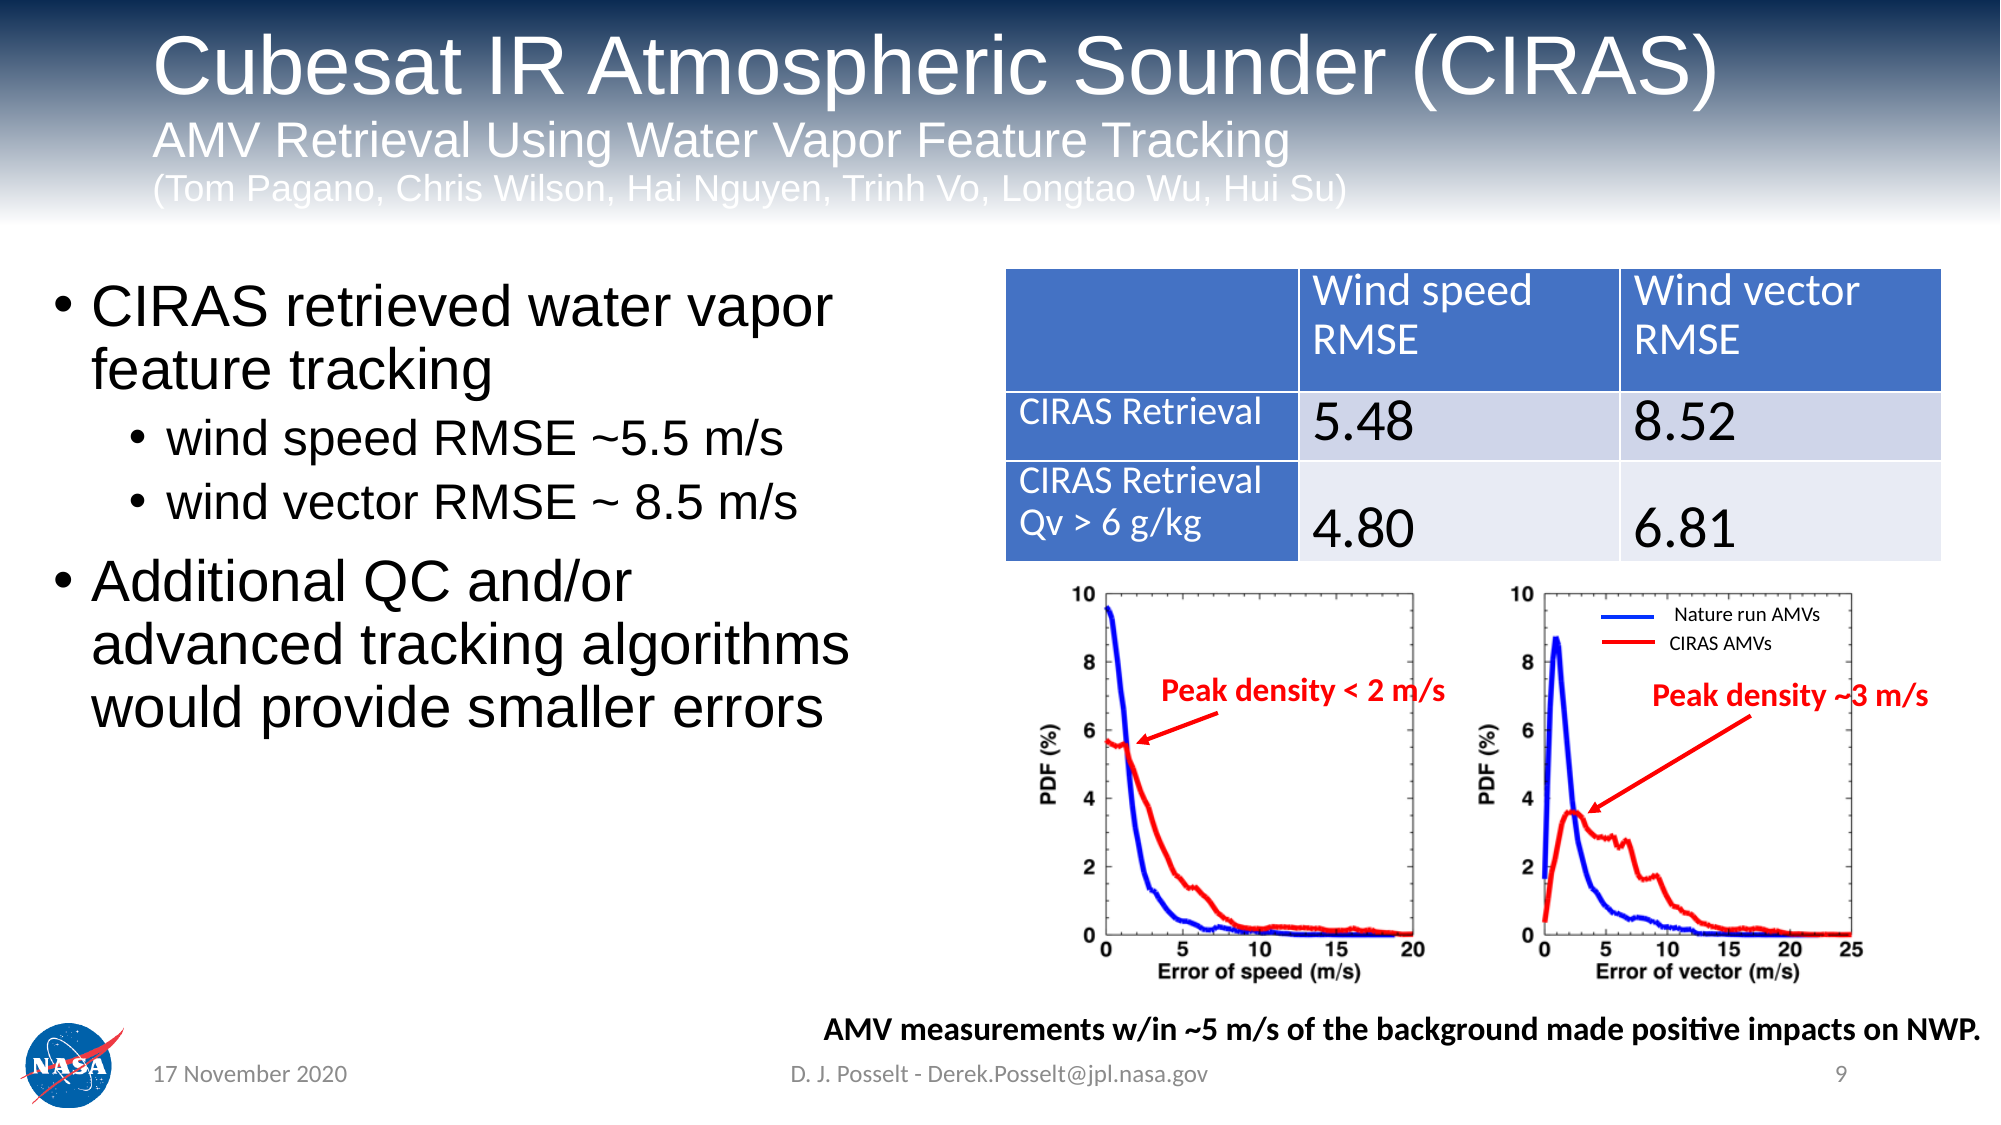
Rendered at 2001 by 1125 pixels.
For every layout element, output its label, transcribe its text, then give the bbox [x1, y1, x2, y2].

table_cell CIRAS Retrieval Qv > 6 g/kg [1006, 462, 1298, 561]
table_cell 8.52 [1621, 393, 1941, 460]
list CIRAS retrieved water vapor feature tracking wind speed RMSE ~5.5 m/s wind vector RMSE ~ 8.5 m/s Additional QC and/or advanced tracking algorithms would provide smaller errors [38, 268, 904, 957]
table_cell 6.81 [1621, 462, 1941, 561]
table_cell CIRAS Retrieval [1006, 393, 1298, 460]
table_header Wind speed RMSE [1300, 269, 1619, 391]
table_header [1006, 269, 1298, 391]
title Cubesat IR Atmospheric Sounder (CIRAS) AMV Retrieval Using Water Vapor Feature Tracking (Tom Pagano, Chris Wilson, Hai Nguyen, Trinh Vo, Longtao Wu, Hui Su) [137, 3, 1863, 222]
table_header Wind vector RMSE [1621, 269, 1941, 391]
picture [20, 1023, 124, 1108]
slide_number 9 [1412, 1042, 1863, 1103]
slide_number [137, 1042, 588, 1103]
table_cell 4.80 [1300, 462, 1619, 561]
text_box AMV measurements w/in ~5 m/s of the background made positive impacts on NWP. [808, 999, 2000, 1055]
footer D. J. Posselt - Derek.Posselt@jpl.nasa.gov [662, 1042, 1338, 1103]
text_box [1018, 579, 1965, 988]
table_cell 5.48 [1300, 393, 1619, 460]
